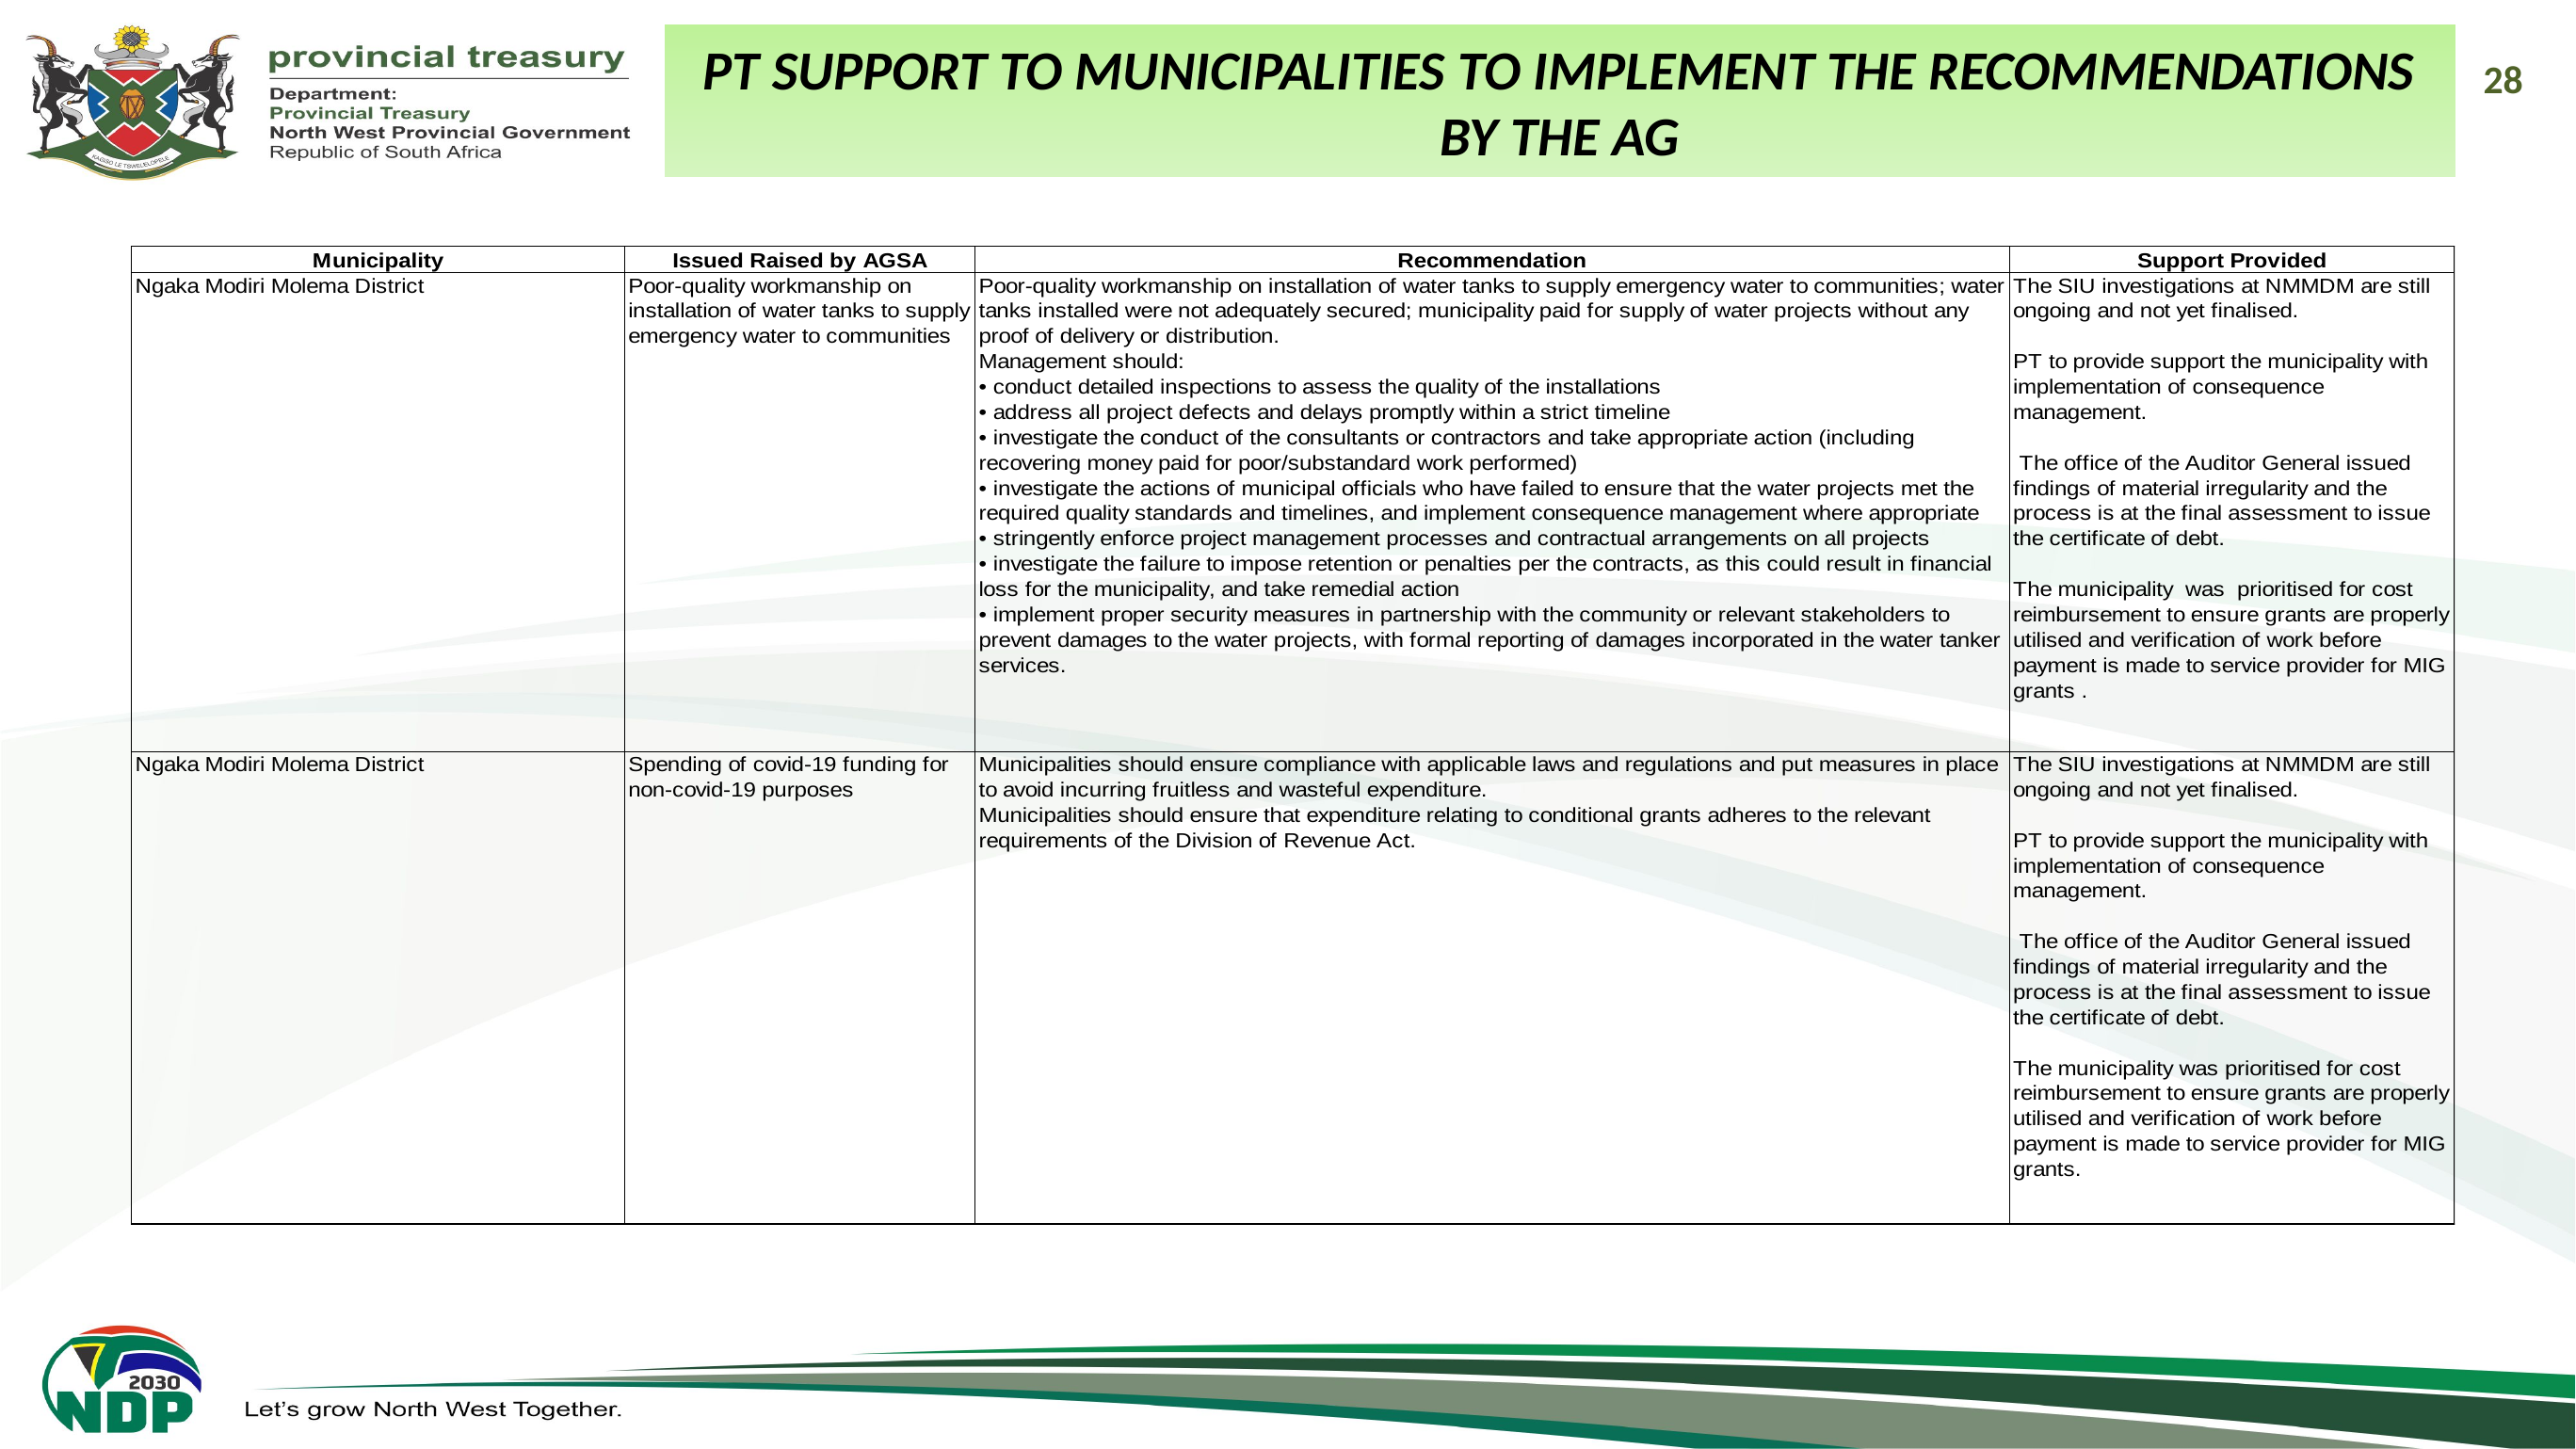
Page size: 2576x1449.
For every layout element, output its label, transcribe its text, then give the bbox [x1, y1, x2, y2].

slide_number 28 [2455, 40, 2537, 118]
picture [0, 0, 2576, 1449]
text_box PT Support to municipalities to implement the recommendations by the AG [665, 24, 2455, 177]
